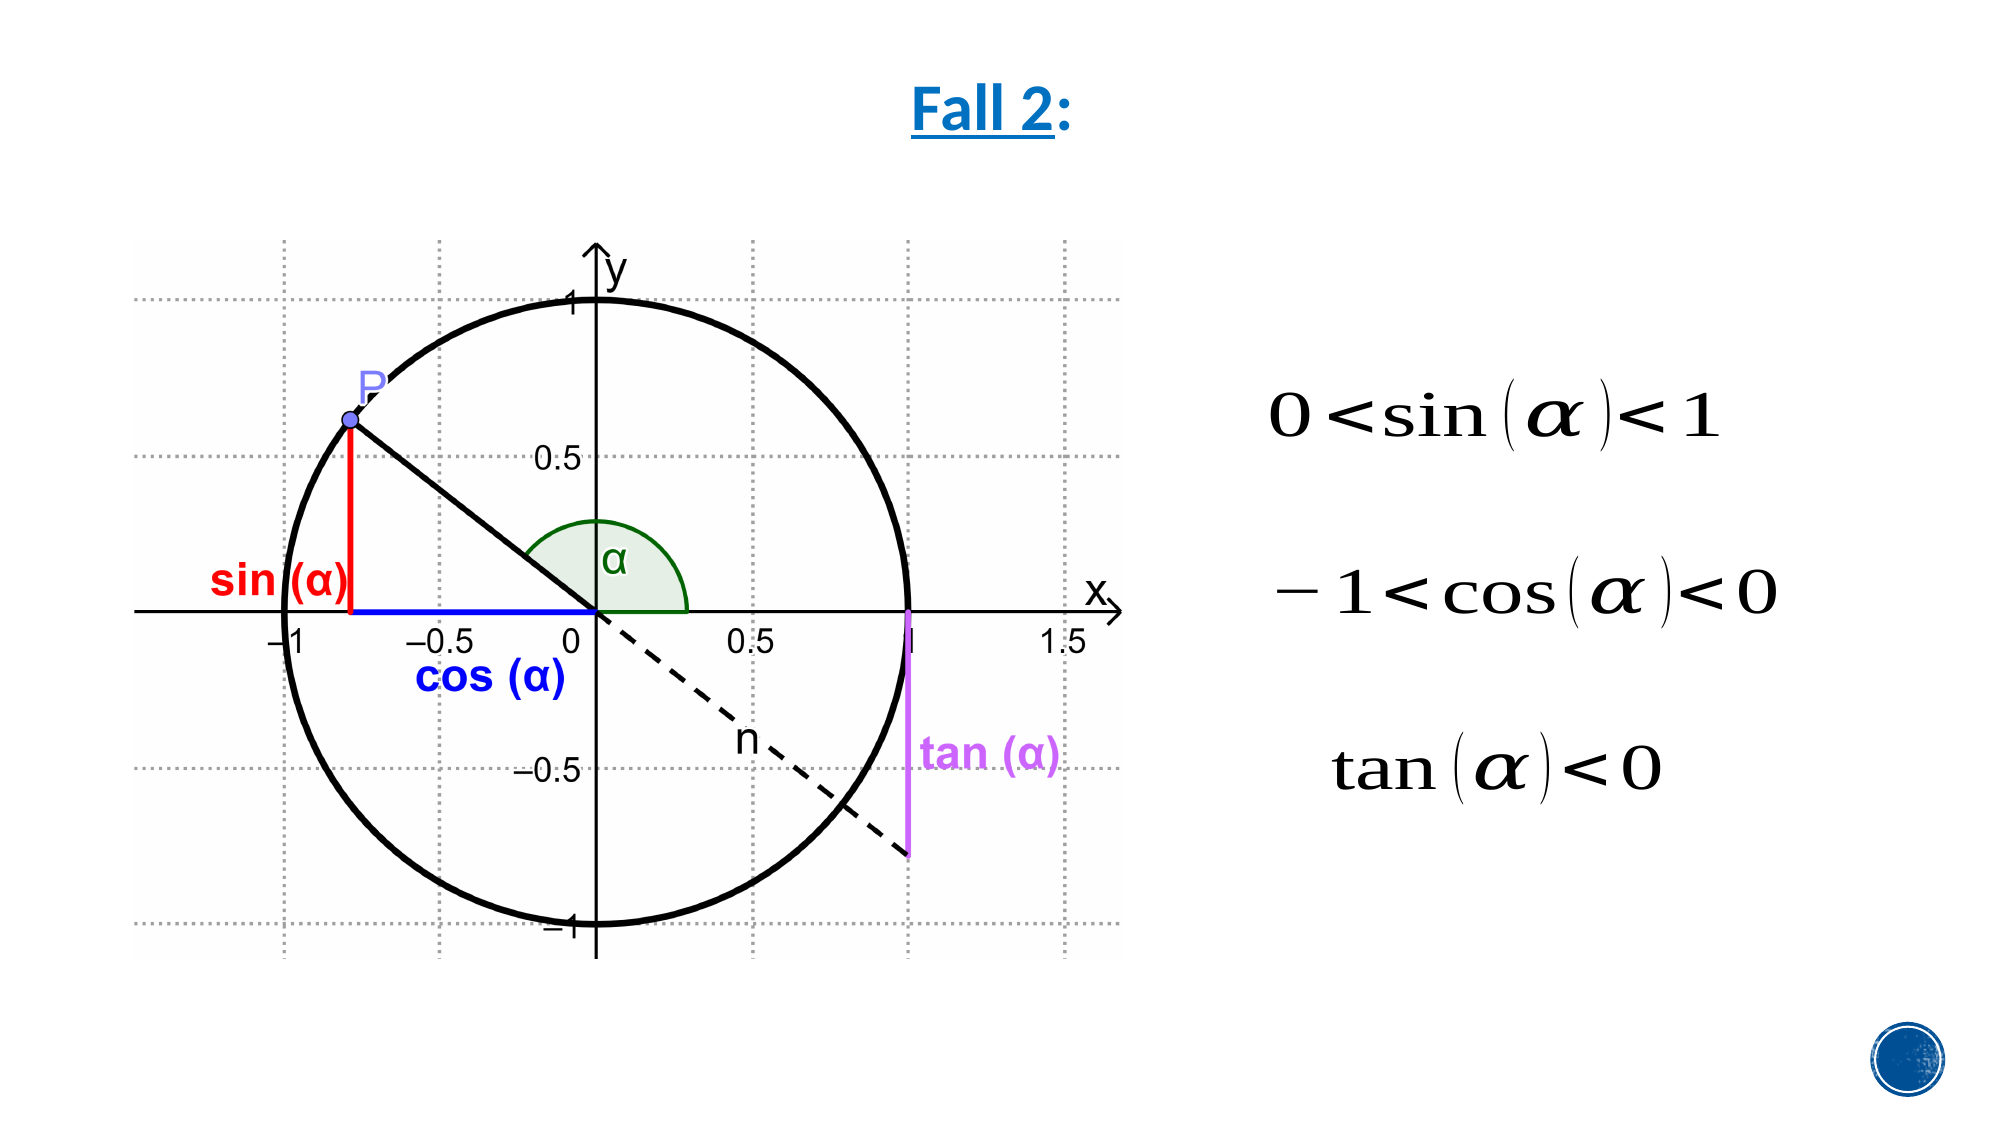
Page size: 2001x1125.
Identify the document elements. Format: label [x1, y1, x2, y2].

picture [134, 240, 1124, 959]
